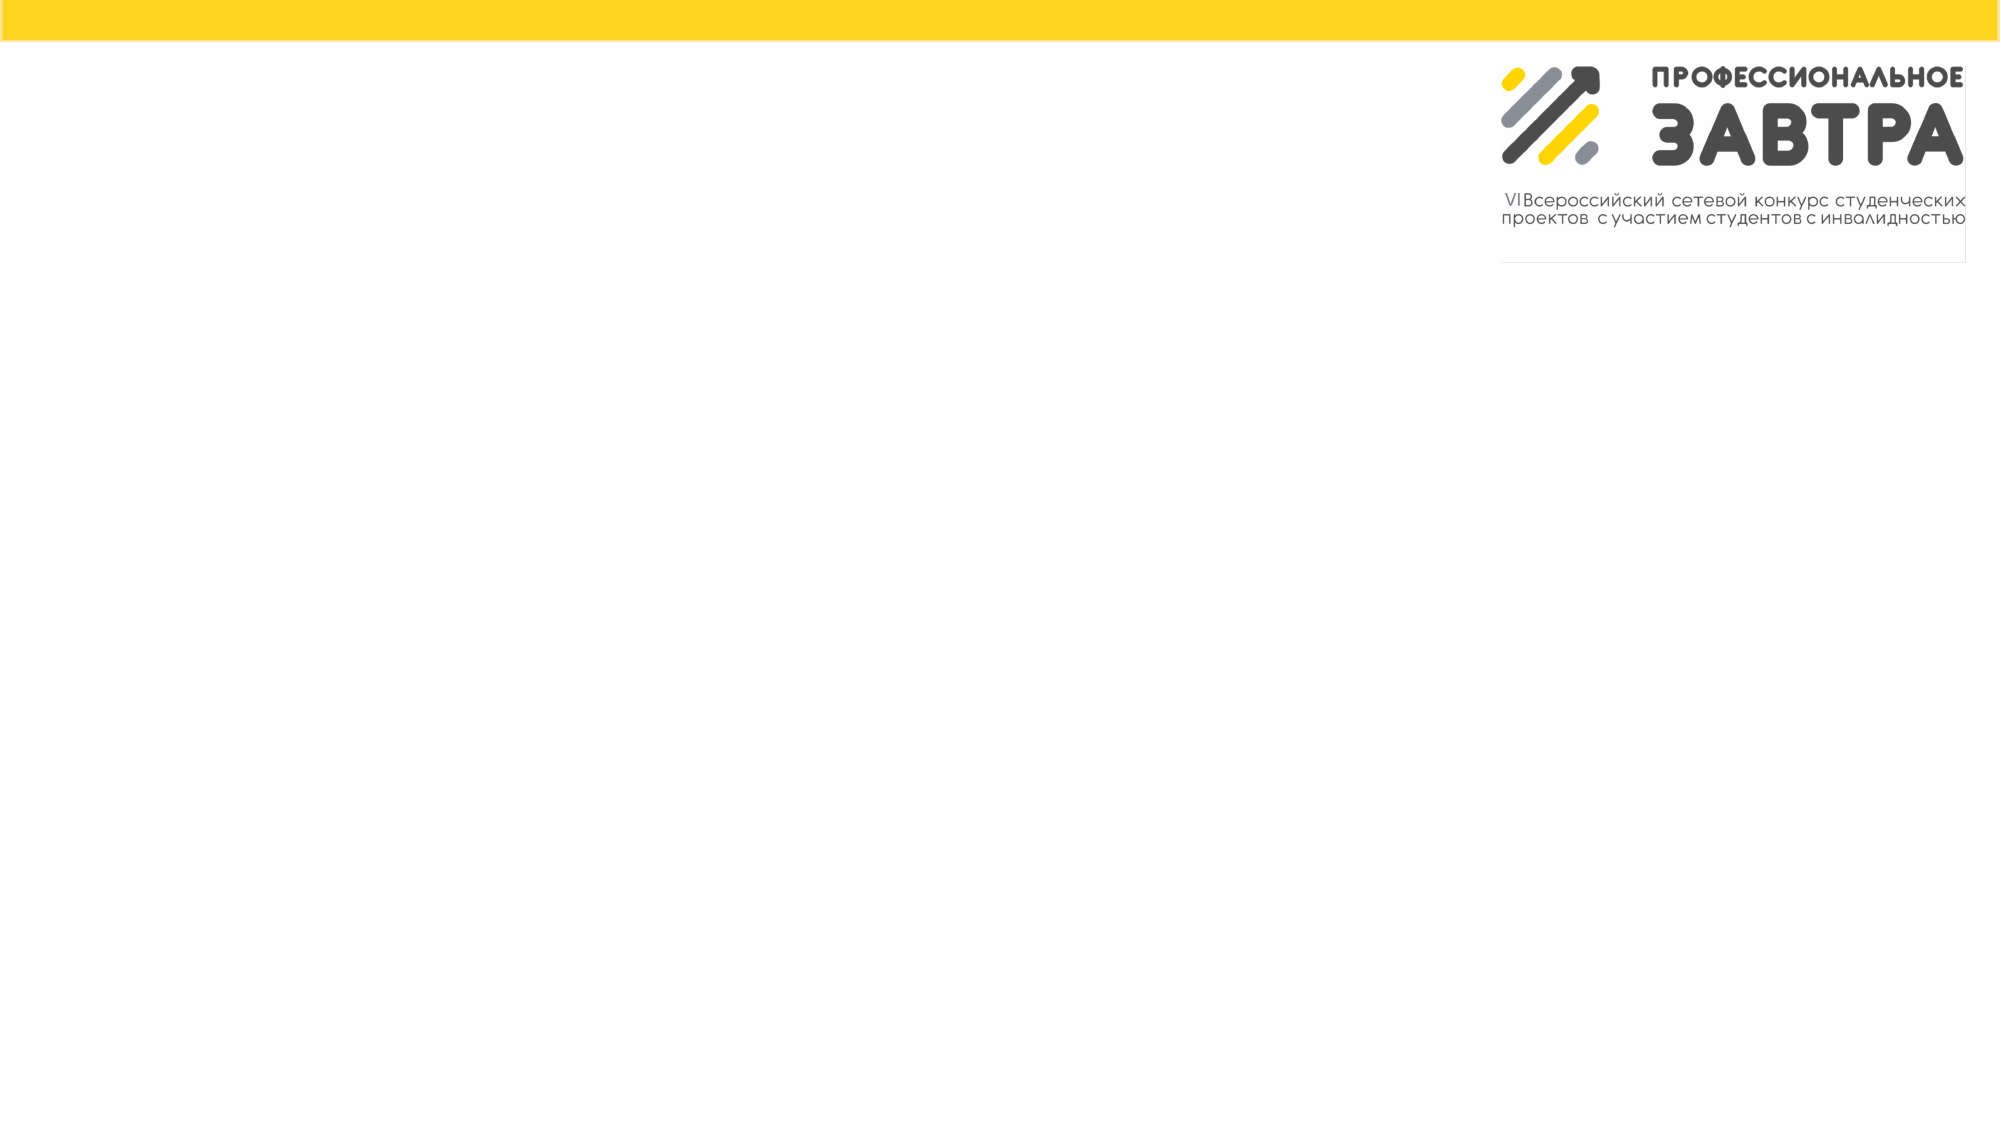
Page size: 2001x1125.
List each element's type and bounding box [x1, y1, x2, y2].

picture [0, 0, 2000, 43]
picture [1501, 66, 1966, 263]
